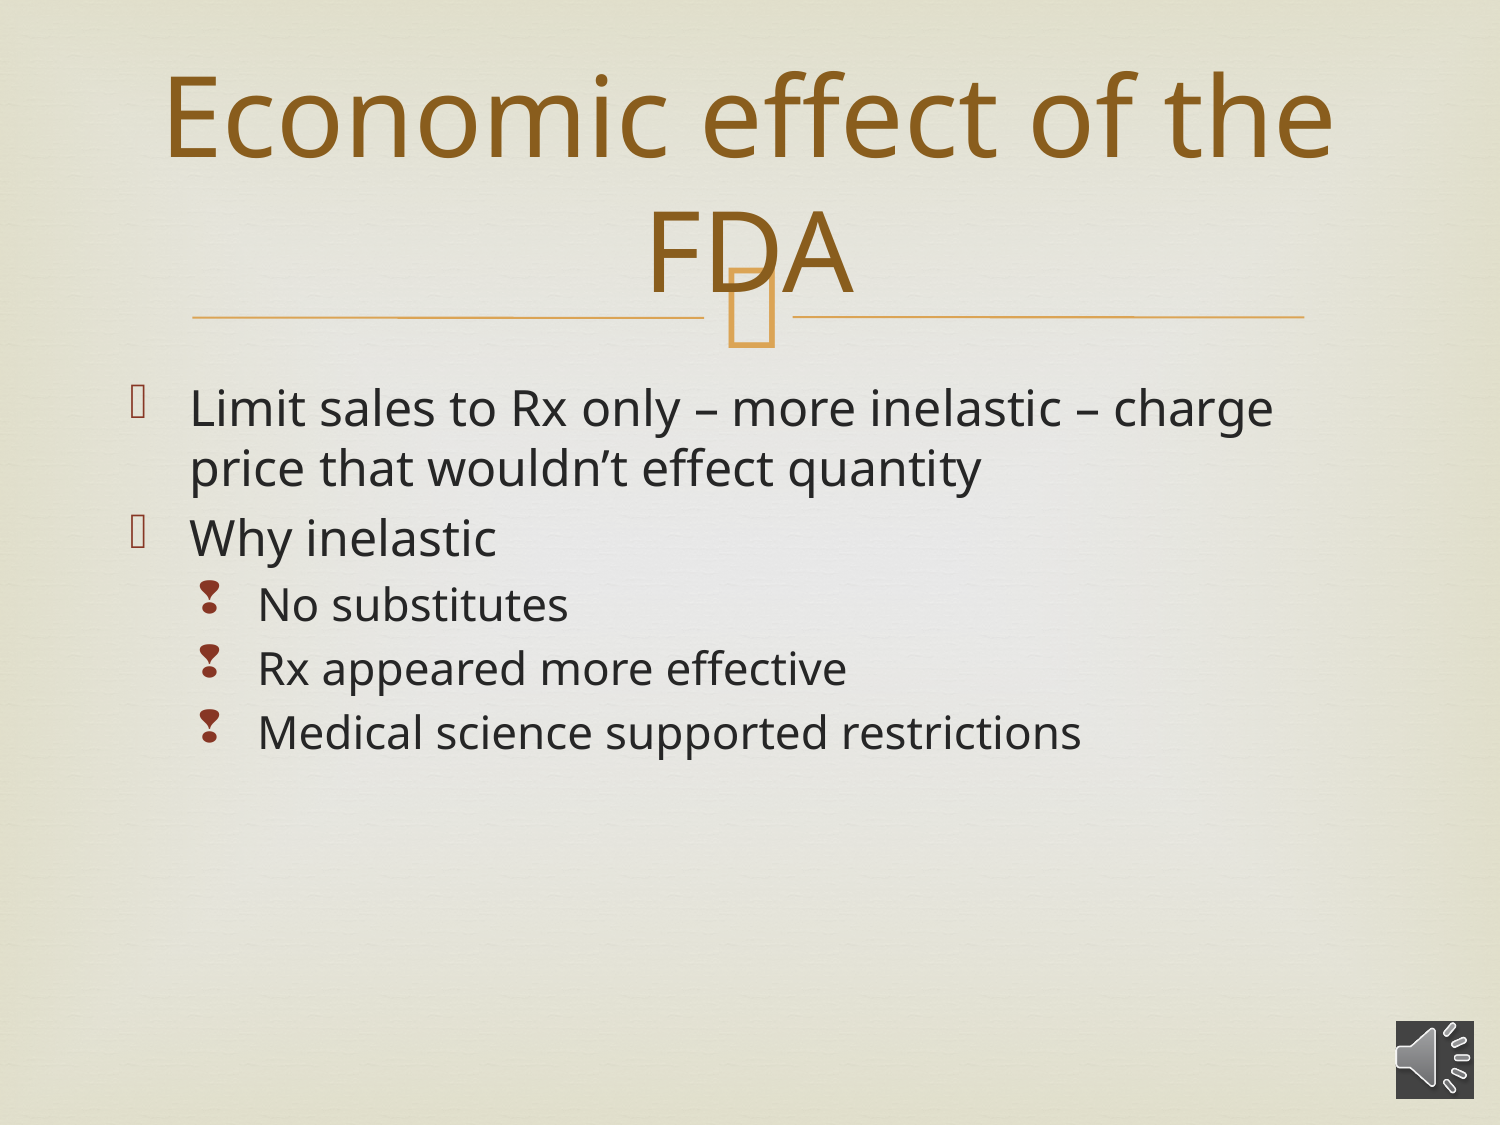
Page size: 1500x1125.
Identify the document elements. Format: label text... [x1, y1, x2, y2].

picture [1394, 1019, 1476, 1101]
title Economic effect of the FDA [112, 93, 1386, 267]
list Limit sales to Rx only – more inelastic – charge price that wouldn’t effect quantity Why inelastic No substitutes Rx appeared more effective Medical science supported restrictions [114, 368, 1386, 1005]
